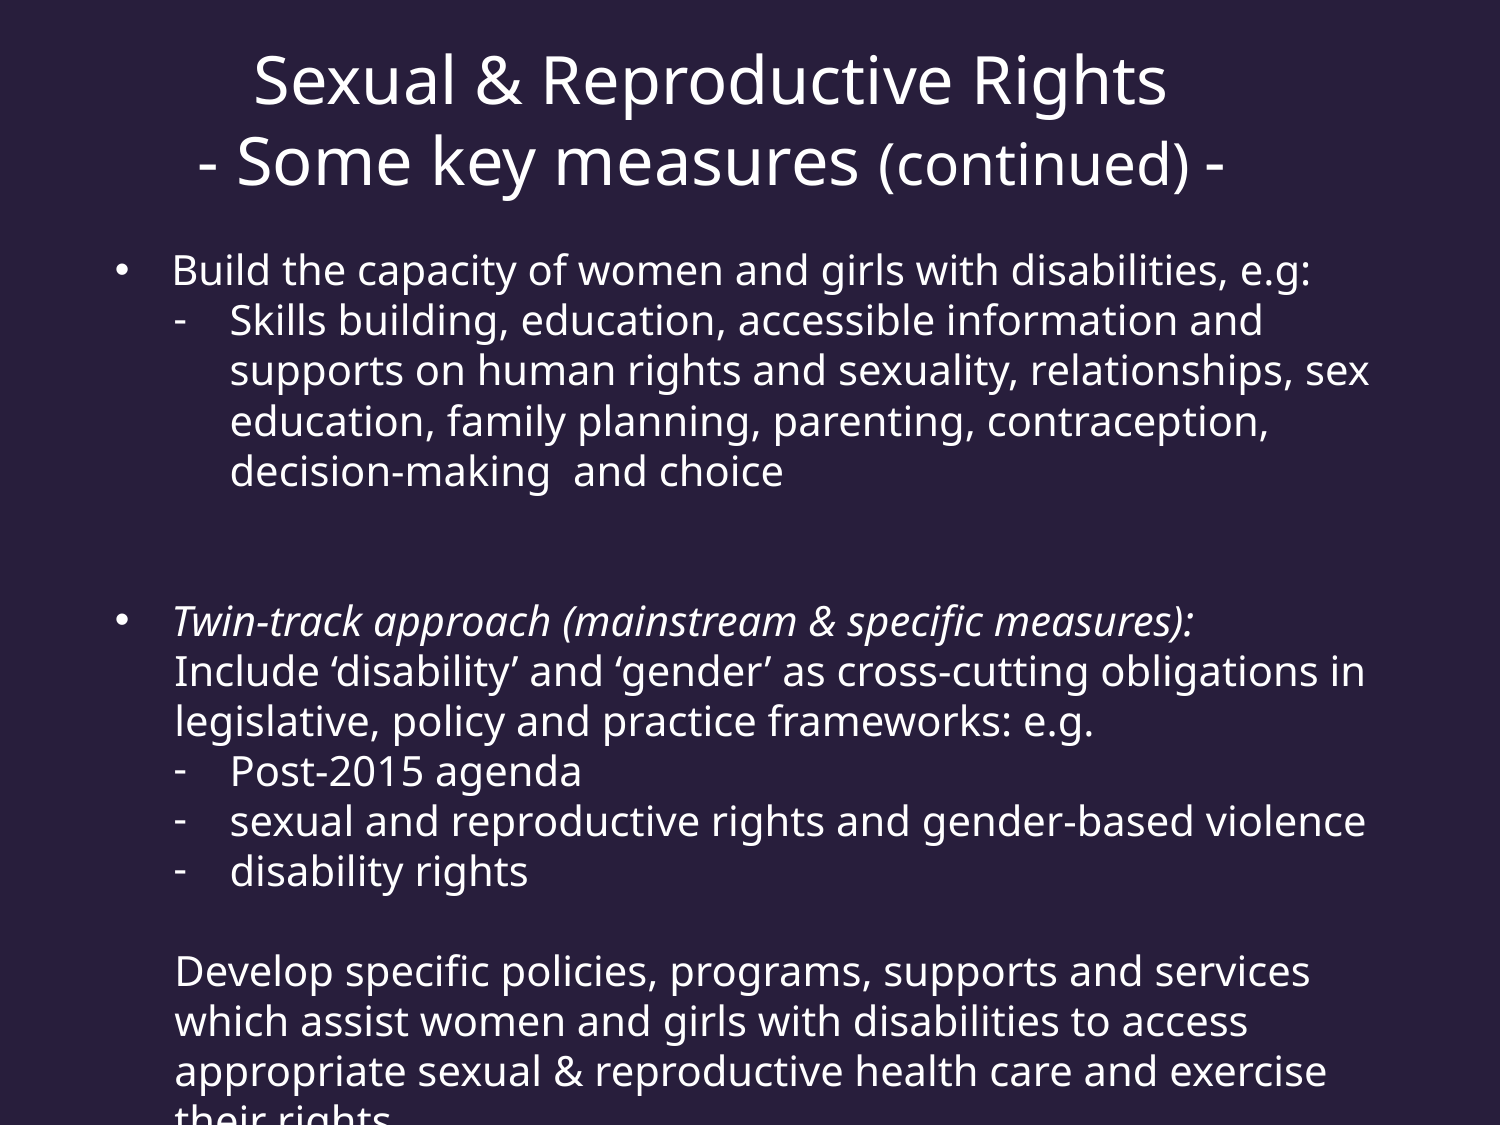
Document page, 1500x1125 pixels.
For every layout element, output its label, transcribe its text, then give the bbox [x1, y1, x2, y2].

text_box Sexual & Reproductive Rights - Some key measures (continued) - [88, 30, 1353, 206]
text_box Build the capacity of women and girls with disabilities, e.g: Skills building, education, accessible information and supports on human rights and sexuality, relationships, sex education, family planning, parenting, contraception, decision-making and choice Twin-track approach (mainstream & specific measures): Include ‘disability’ and ‘gender’ as cross-cutting obligations in legislative, policy and practice frameworks: e.g. Post-2015 agenda sexual and reproductive rights and gender-based violence disability rights Develop specific policies, programs, supports and services which assist women and girls with disabilities to access appropriate sexual & reproductive health care and exercise their rights. [100, 236, 1412, 1125]
